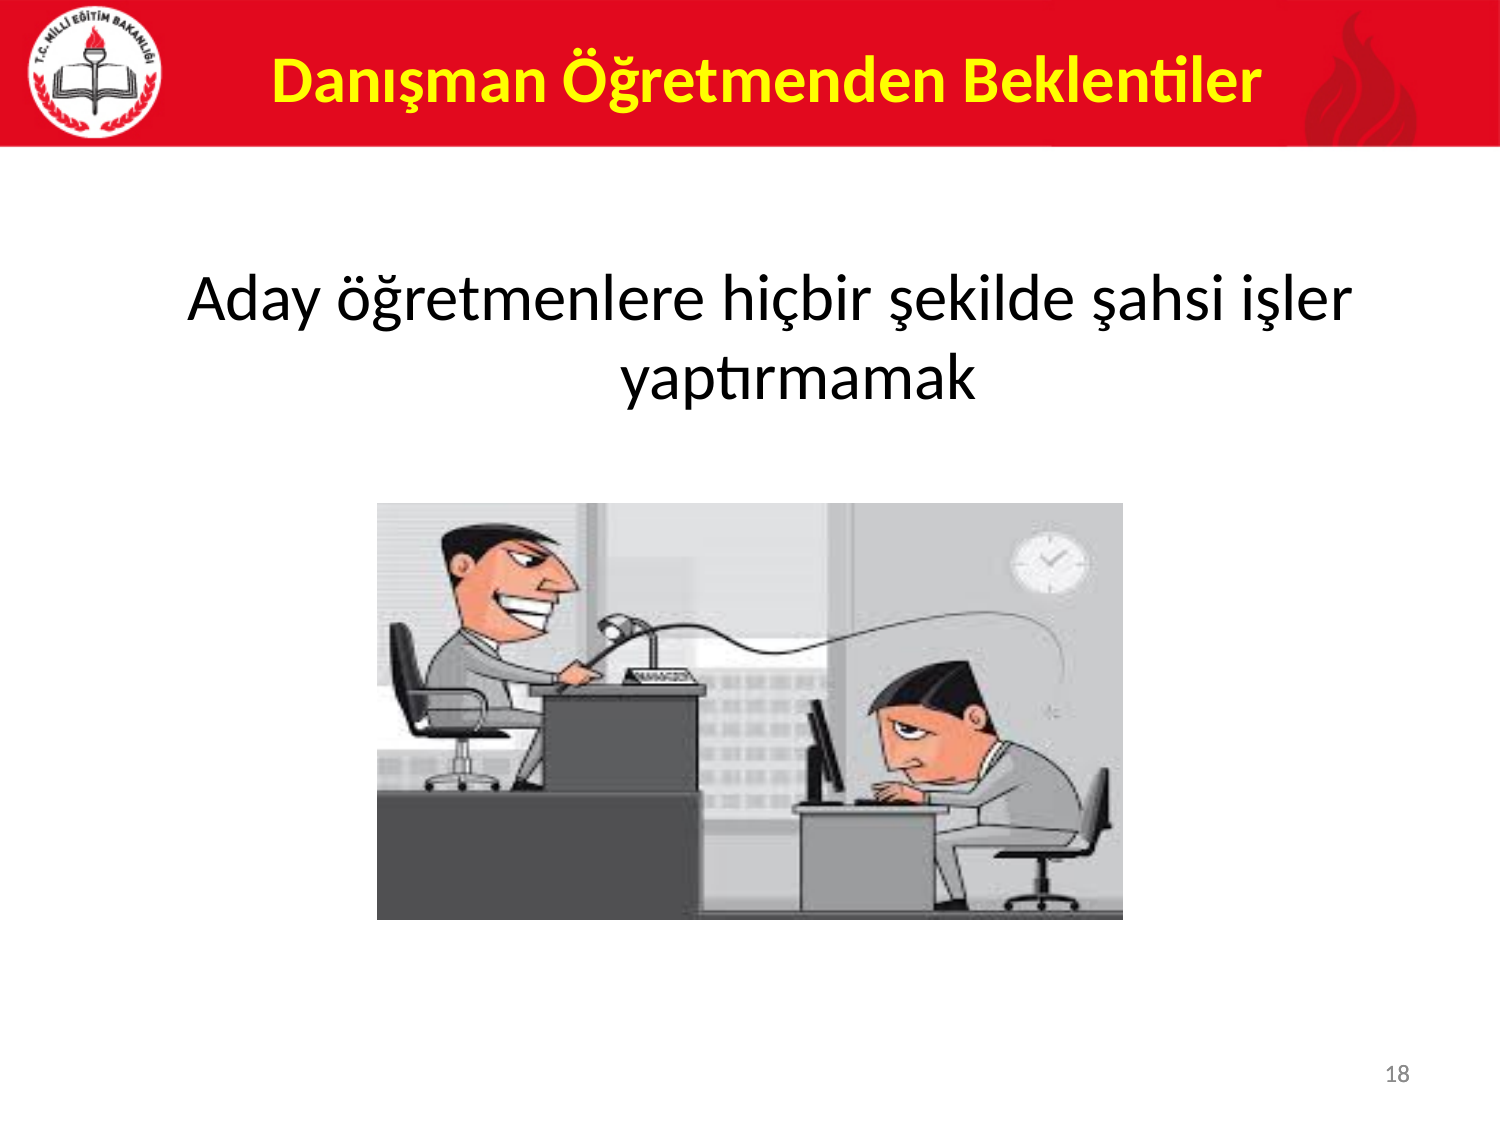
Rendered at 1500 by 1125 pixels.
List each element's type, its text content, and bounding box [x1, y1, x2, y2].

text_box Danışman Öğretmenden Beklentiler [100, 0, 1451, 152]
text_box Aday öğretmenlere hiçbir şekilde şahsi işler yaptırmamak [109, 246, 1432, 504]
picture [0, 0, 1500, 1125]
text_box 18 [1074, 1042, 1425, 1103]
